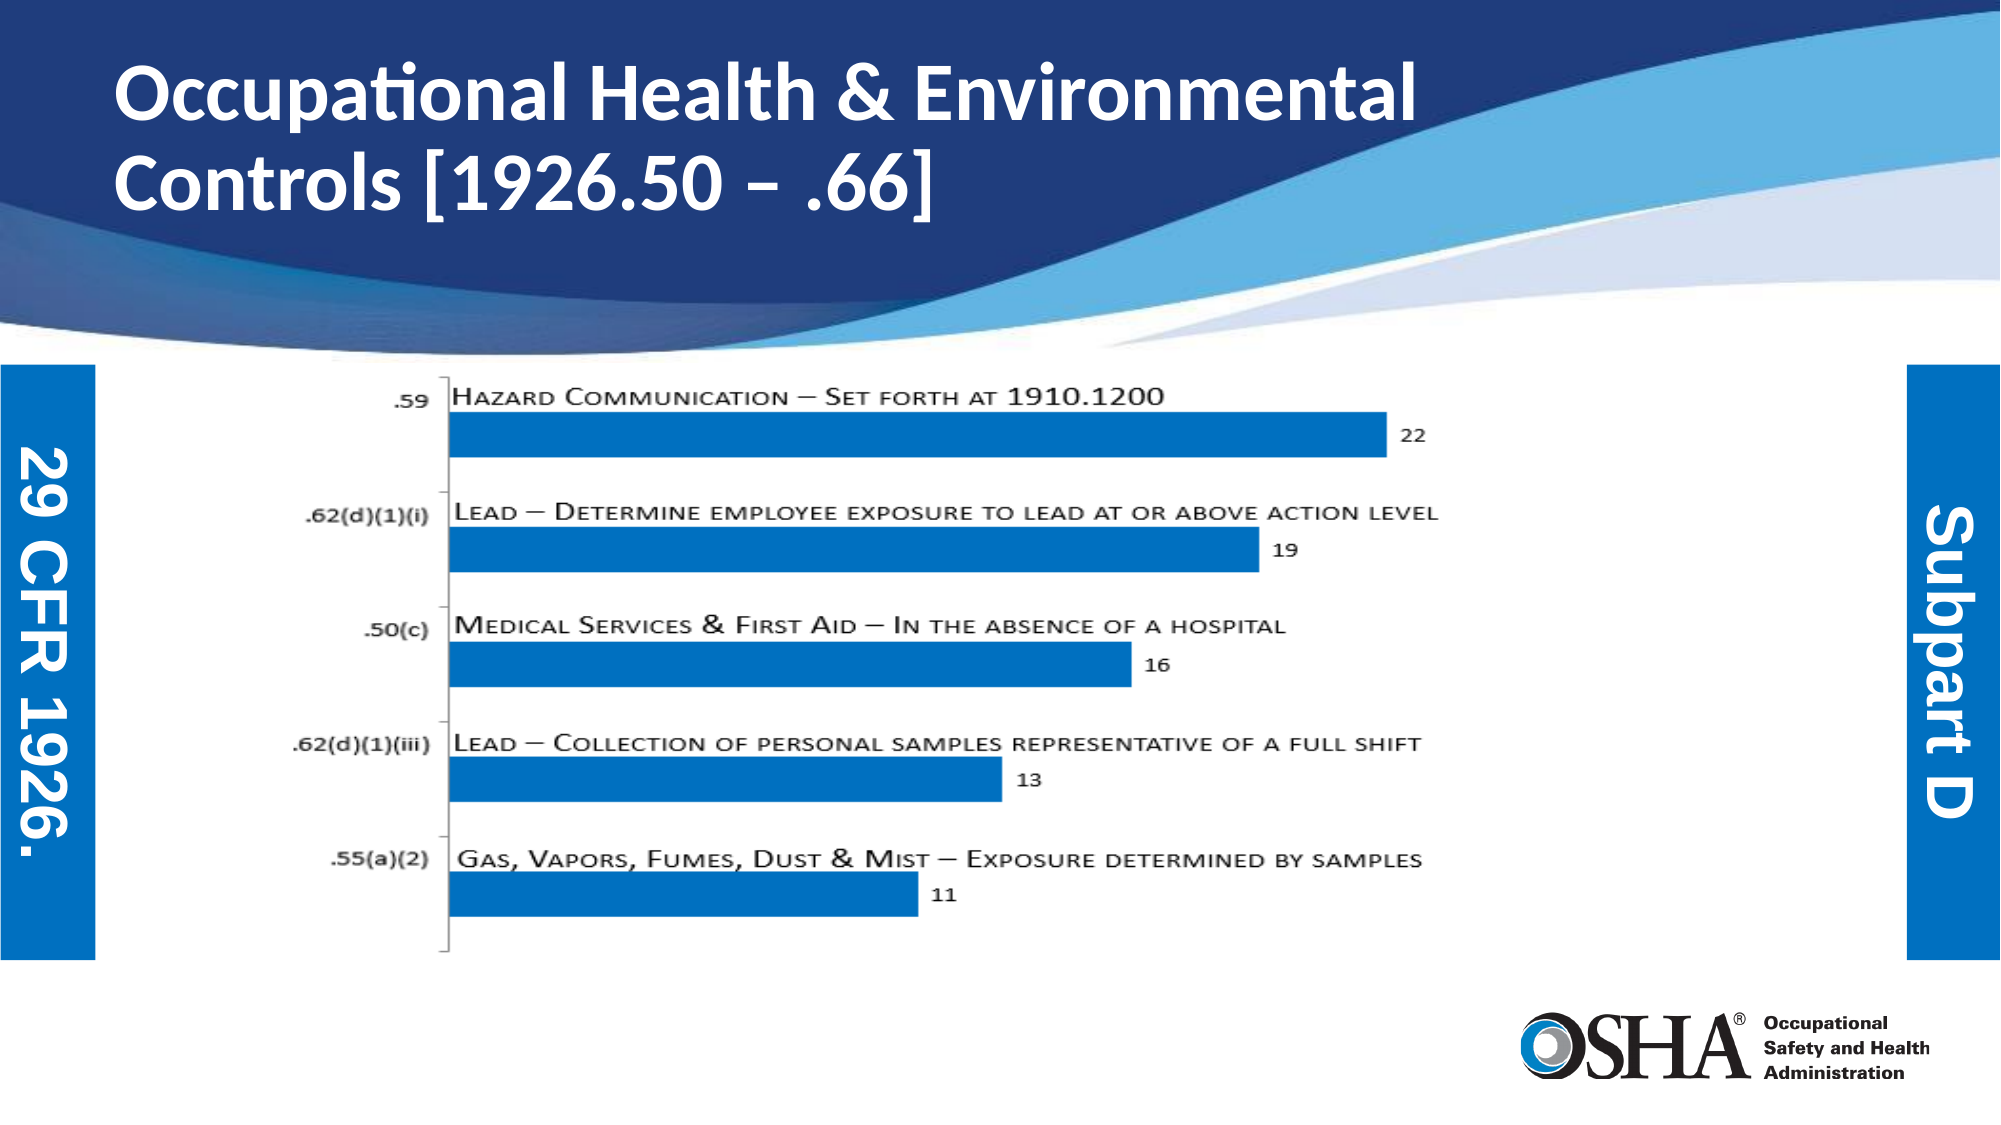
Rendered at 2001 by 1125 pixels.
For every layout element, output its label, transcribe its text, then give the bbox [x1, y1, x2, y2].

picture [274, 364, 1513, 961]
title Occupational Health & Environmental Controls [1926.50 – .66] [99, 45, 1584, 233]
text_box 29 CFR 1926. [0, 364, 96, 961]
picture [0, 0, 2000, 363]
text_box Subpart D [1906, 364, 2000, 961]
